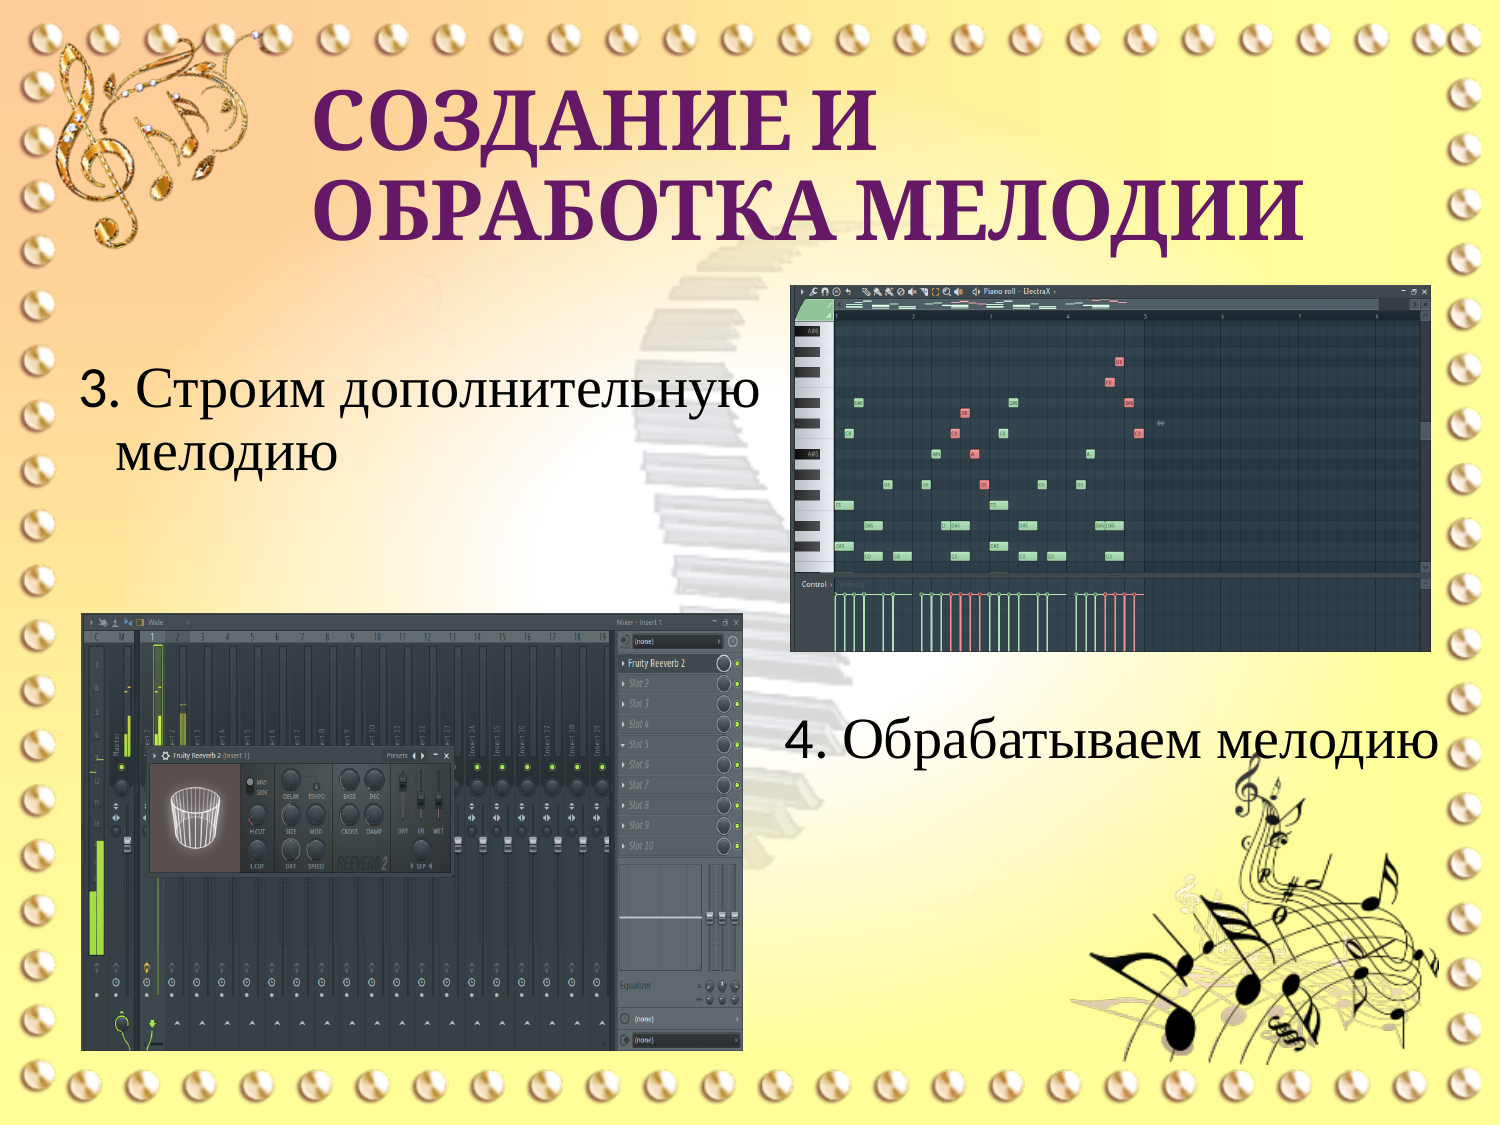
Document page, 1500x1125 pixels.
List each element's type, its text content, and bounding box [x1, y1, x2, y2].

list 3. Строим дополнительную мелодию [63, 349, 780, 505]
text_box 4. Обрабатываем мелодию [769, 700, 1474, 856]
picture [0, 0, 1500, 1125]
title Создание и обработка мелодии [295, 59, 1397, 278]
